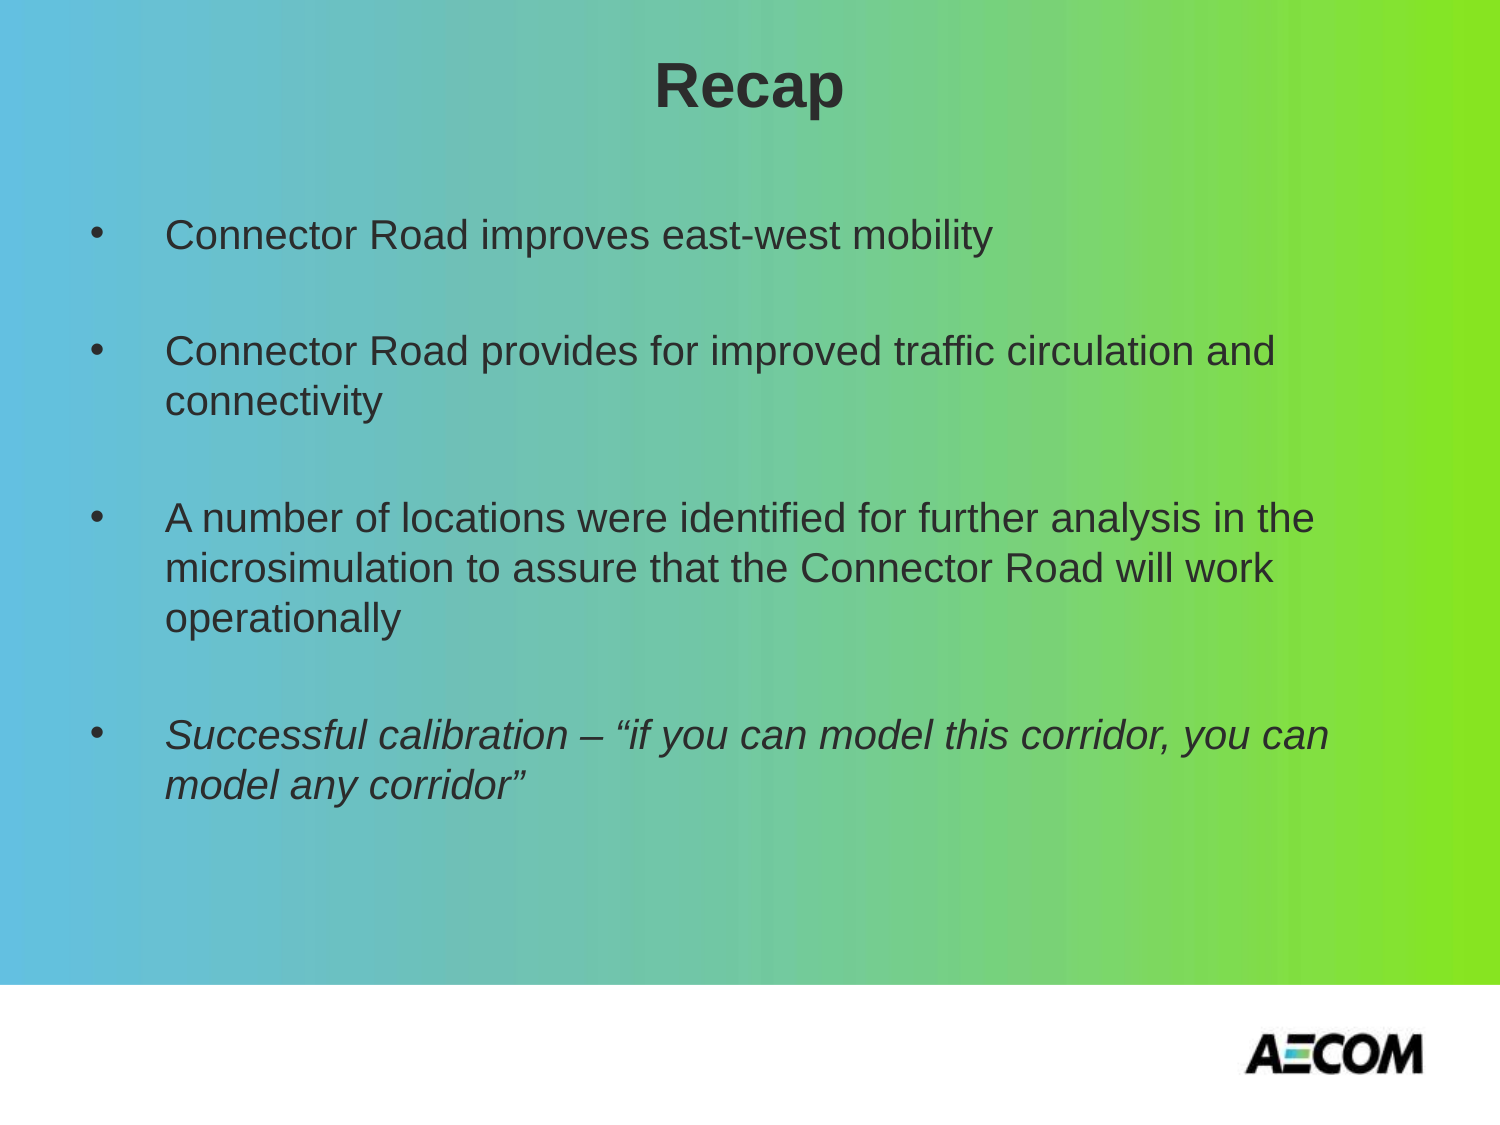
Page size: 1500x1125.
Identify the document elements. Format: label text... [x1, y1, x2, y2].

picture [1226, 1015, 1442, 1093]
text_box Recap [74, 45, 1425, 130]
text_box Connector Road improves east-west mobility Connector Road provides for improved traffic circulation and connectivity A number of locations were identified for further analysis in the microsimulation to assure that the Connector Road will work operationally Successful calibration – “if you can model this corridor, you can model any corridor” [74, 200, 1425, 900]
picture [0, 0, 1500, 984]
